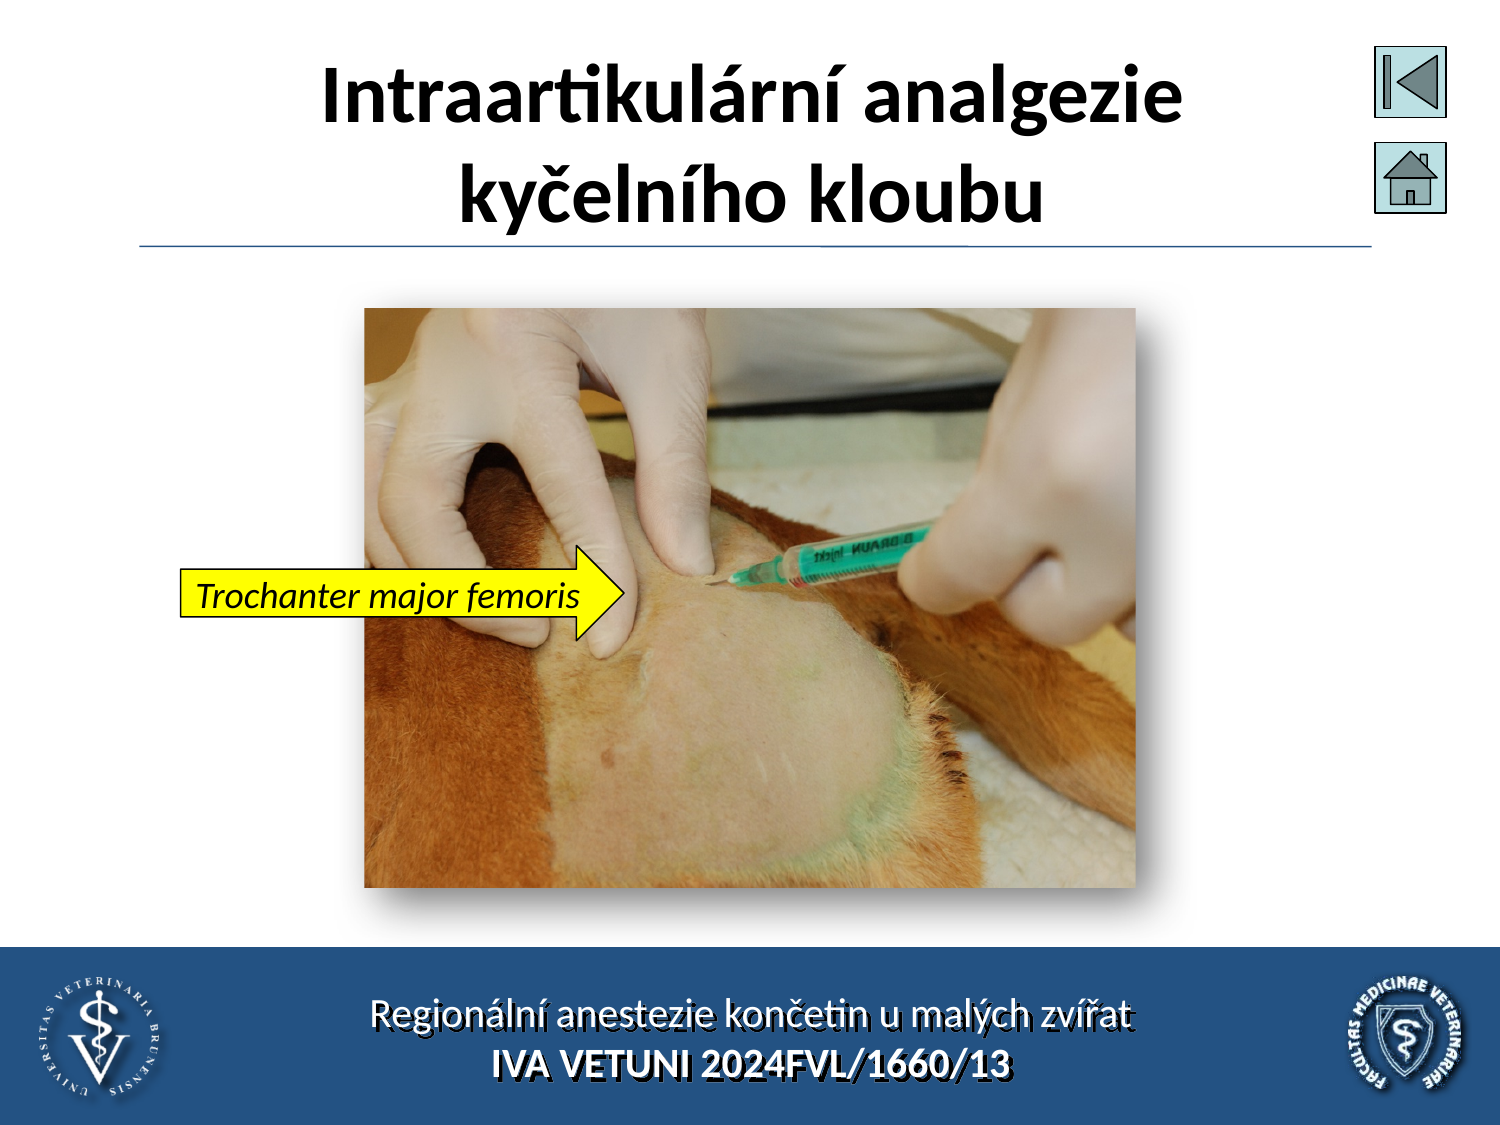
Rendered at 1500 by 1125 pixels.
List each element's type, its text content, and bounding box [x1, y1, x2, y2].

picture [39, 977, 159, 1096]
text_box [1375, 46, 1446, 118]
picture [1348, 976, 1461, 1089]
text_box Trochanter major femoris [180, 569, 364, 617]
text_box [1375, 142, 1446, 214]
picture [364, 308, 1136, 888]
title Intraartikulární analgezie kyčelního kloubu [135, 45, 1370, 233]
